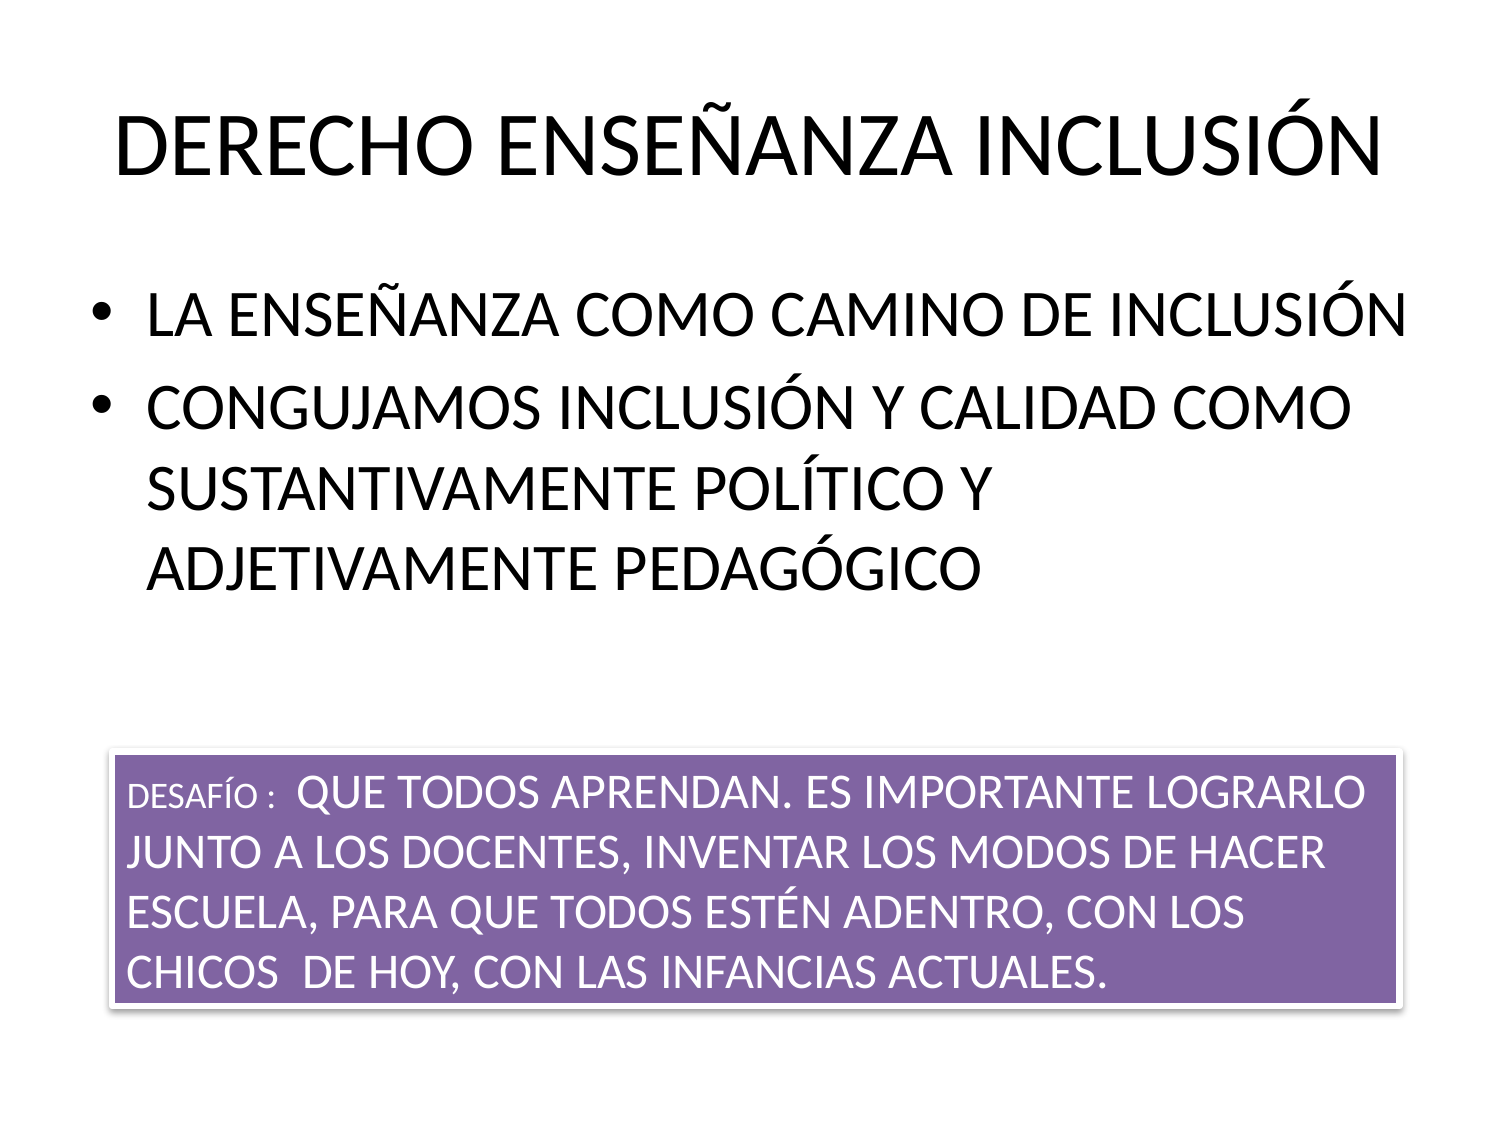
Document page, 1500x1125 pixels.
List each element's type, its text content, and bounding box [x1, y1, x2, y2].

title DERECHO ENSEÑANZA INCLUSIÓN [75, 45, 1425, 233]
text_box DESAFÍO : QUE TODOS APRENDAN. ES IMPORTANTE LOGRARLO JUNTO A LOS DOCENTES, INVENTAR LOS MODOS DE HACER ESCUELA, PARA QUE TODOS ESTÉN ADENTRO, CON LOS CHICOS DE HOY, CON LAS INFANCIAS ACTUALES. [109, 748, 1403, 1009]
list LA ENSEÑANZA COMO CAMINO DE INCLUSIÓN CONGUJAMOS INCLUSIÓN Y CALIDAD COMO SUSTANTIVAMENTE POLÍTICO Y ADJETIVAMENTE PEDAGÓGICO [75, 262, 1425, 716]
